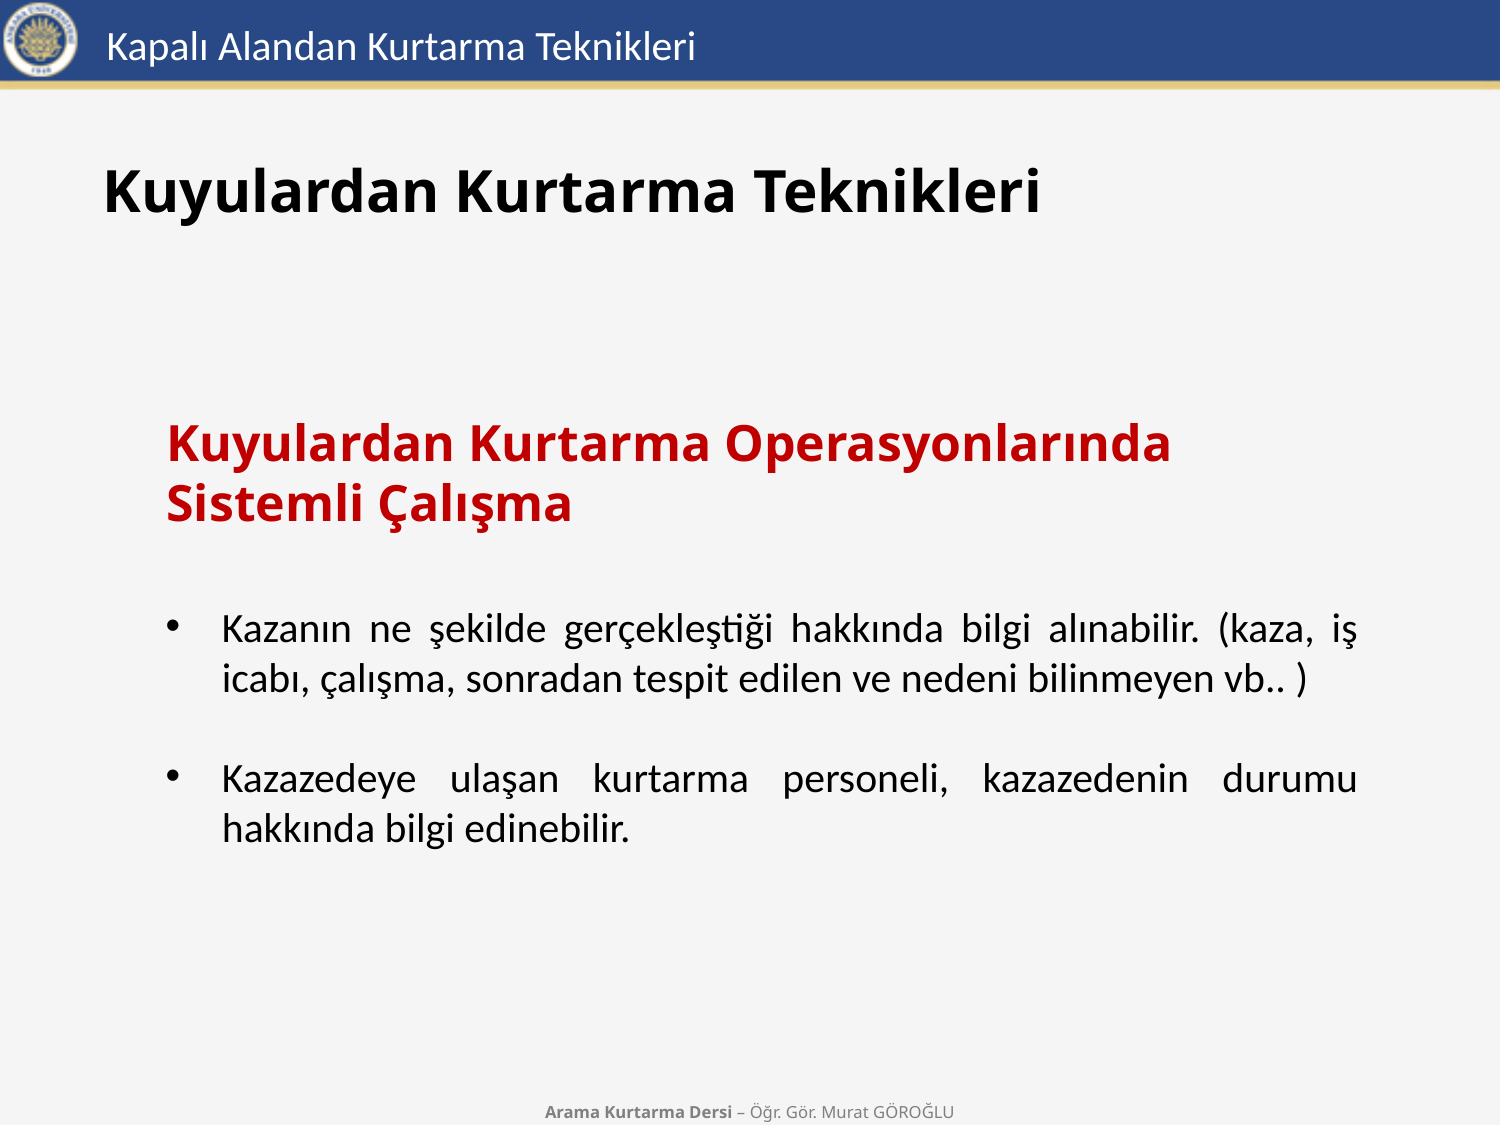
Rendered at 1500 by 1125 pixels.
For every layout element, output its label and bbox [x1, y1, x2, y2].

list [0, 0, 1500, 1125]
